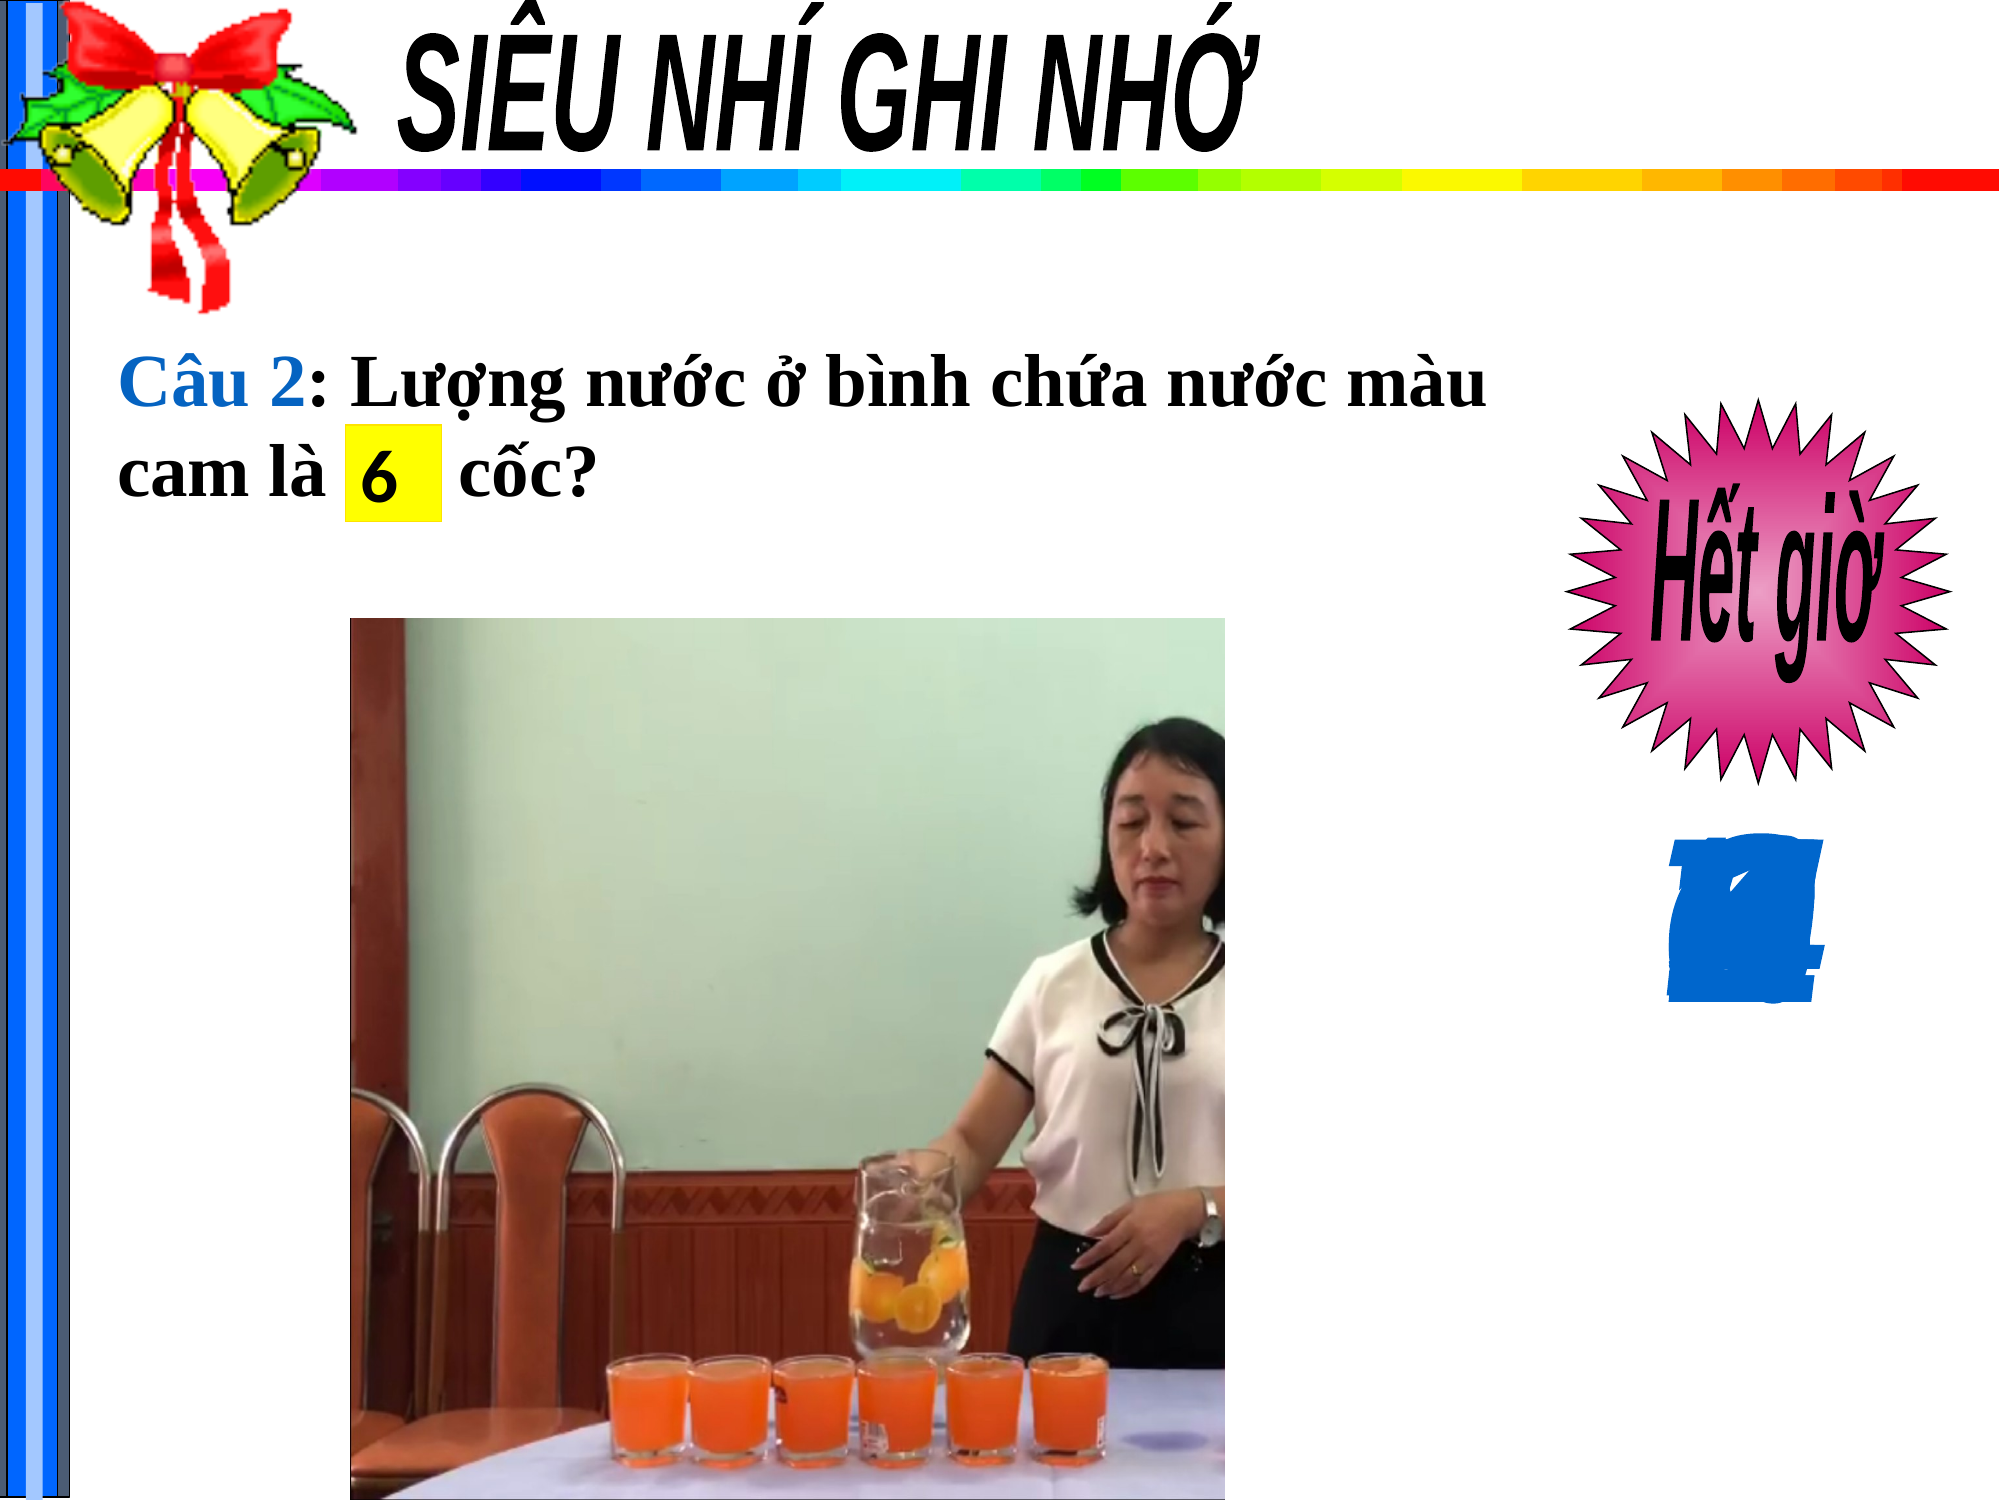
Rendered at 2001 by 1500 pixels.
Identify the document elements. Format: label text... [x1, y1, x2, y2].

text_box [1566, 399, 1950, 784]
picture [350, 618, 1225, 1500]
picture [842, 169, 1999, 191]
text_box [0, 330, 70, 1500]
picture [0, 0, 797, 330]
text_box Câu 2: Lượng nước ở bình chứa nước màu cam là cốc? [102, 324, 1591, 520]
text_box 6 [345, 420, 442, 525]
